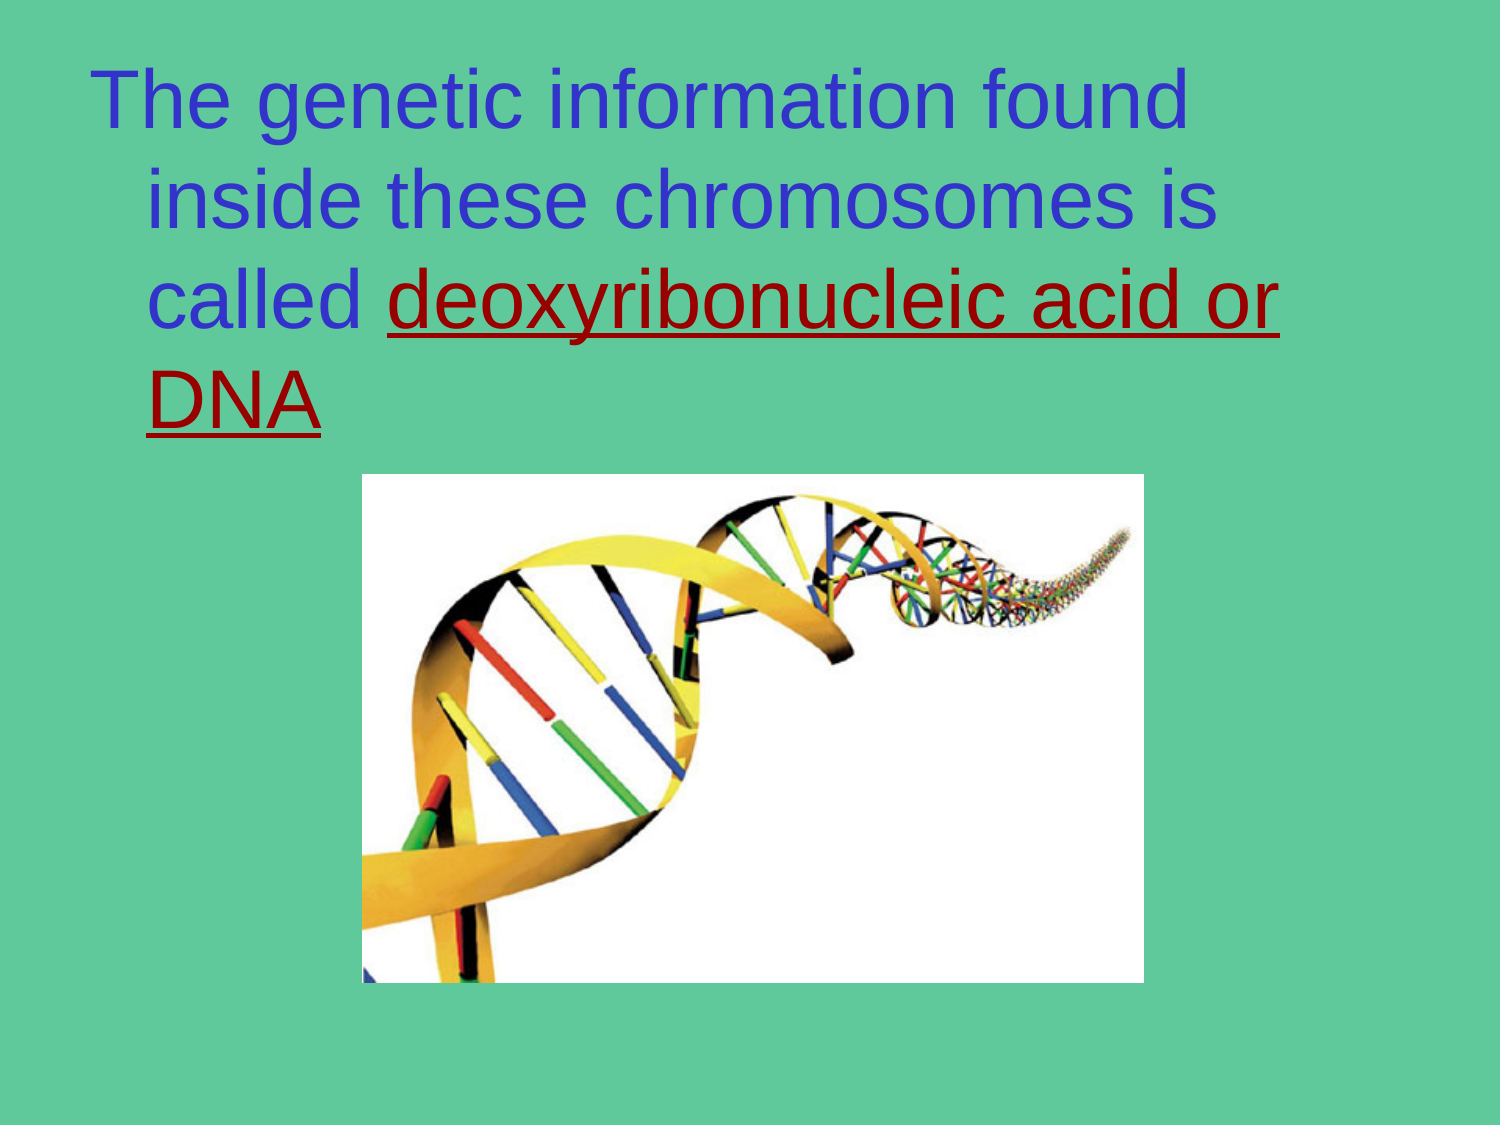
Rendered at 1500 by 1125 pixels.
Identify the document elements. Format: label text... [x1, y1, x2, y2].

picture [362, 474, 1144, 984]
list The genetic information found inside these chromosomes is called deoxyribonucleic acid or DNA [75, 37, 1425, 1005]
